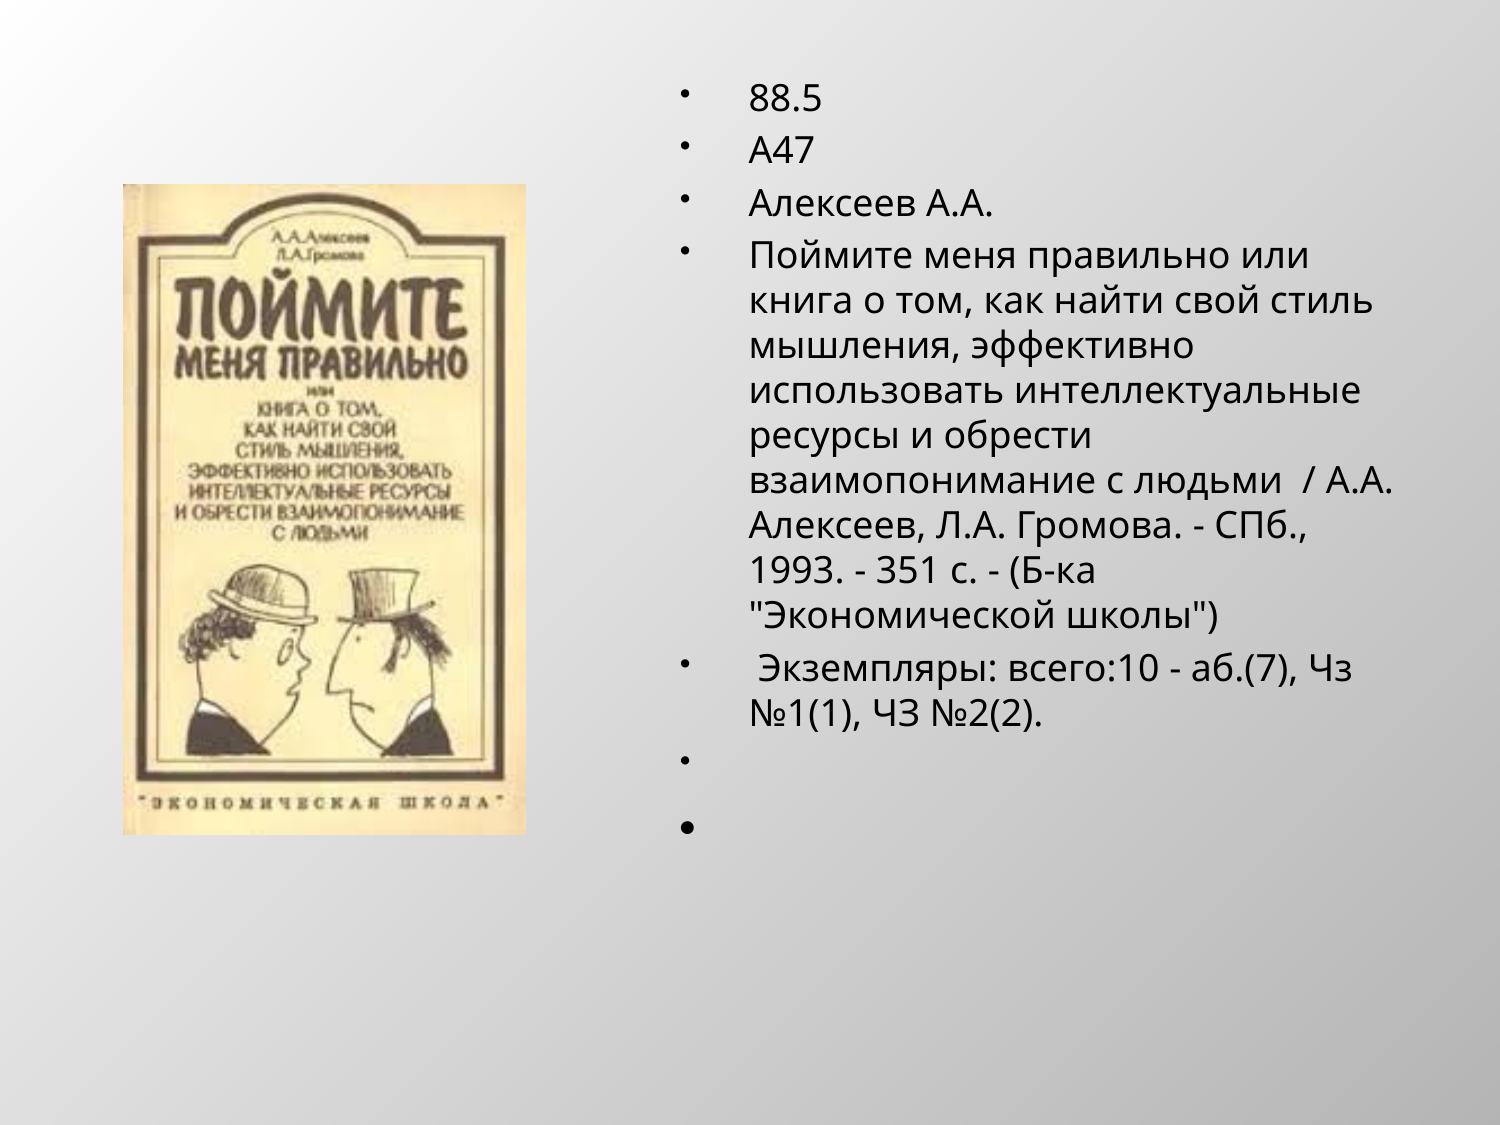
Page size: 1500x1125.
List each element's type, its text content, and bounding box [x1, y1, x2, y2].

list 88.5 А47 Алексеев А.А. Поймите меня правильно или книга о том, как найти свой стиль мышления, эффективно использовать интеллектуальные ресурсы и обрести взаимопонимание с людьми / А.А. Алексеев, Л.А. Громова. - СПб., 1993. - 351 с. - (Б-ка "Экономической школы") Экземпляры: всего:10 - аб.(7), Чз №1(1), ЧЗ №2(2). [643, 66, 1425, 1035]
picture [123, 184, 526, 835]
